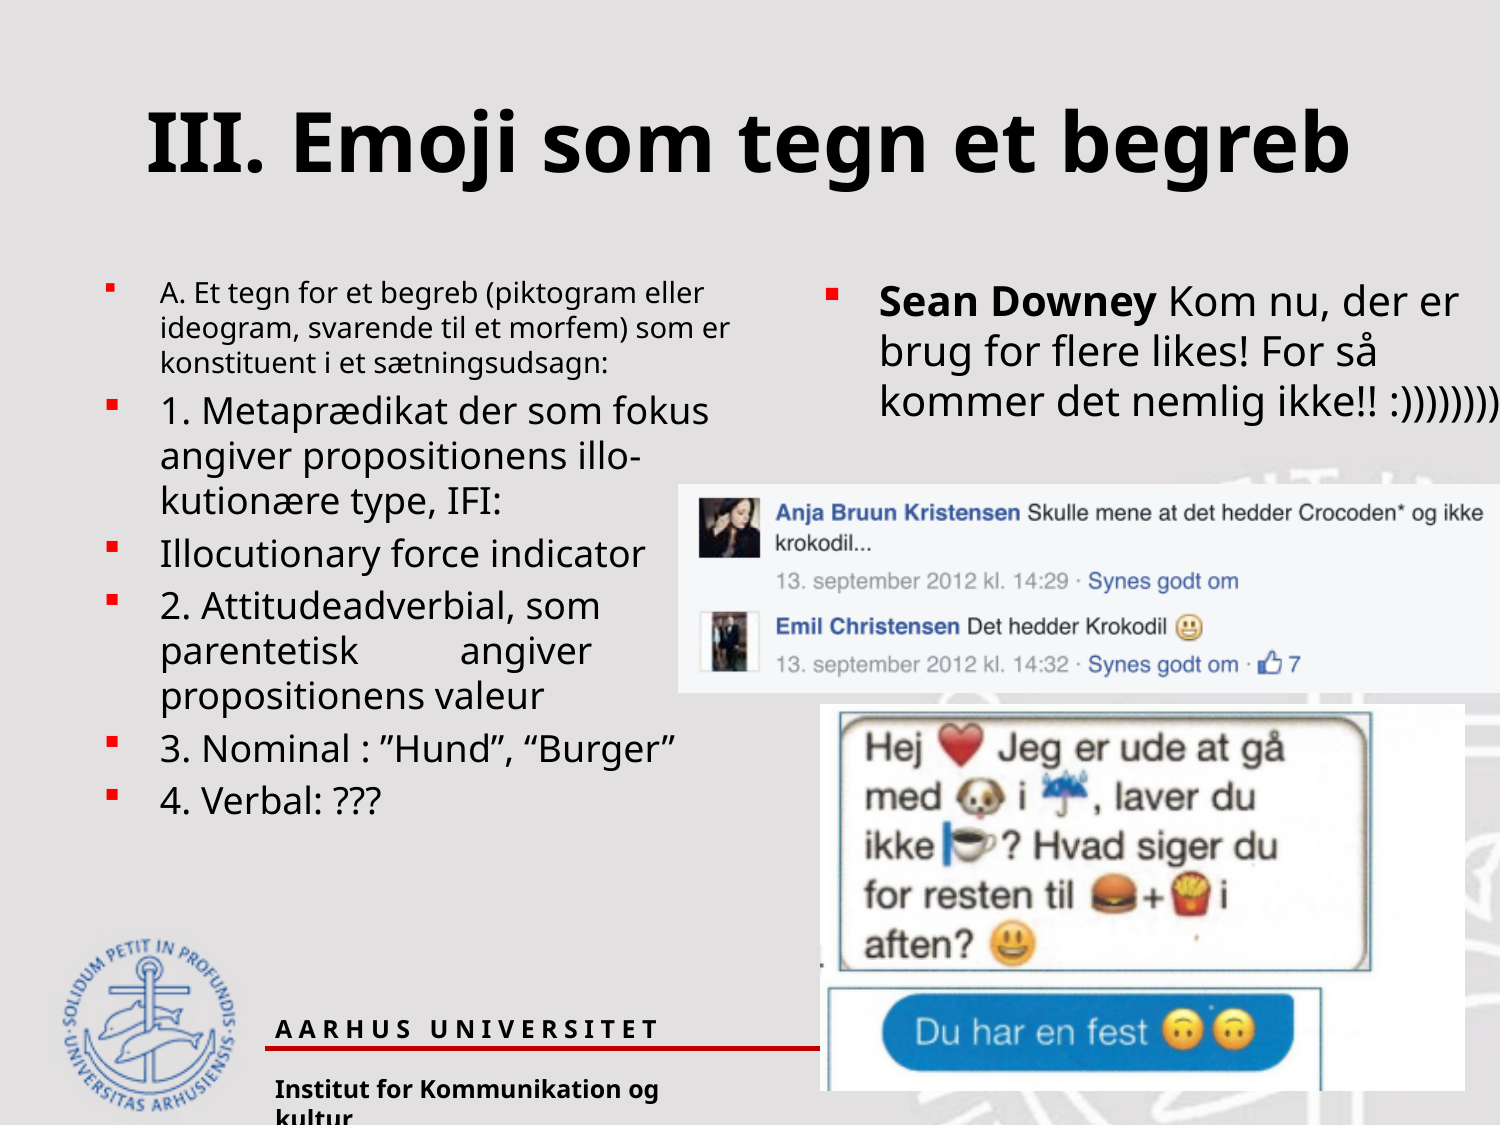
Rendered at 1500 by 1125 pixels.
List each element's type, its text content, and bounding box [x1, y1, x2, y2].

footer A A R H U S U N I V E R S I T E T Institut for Kommunikation og kultur [259, 1006, 735, 1110]
slide_number Ole Togeby 2017: Emojiers kommunikative funktion? [879, 1098, 1419, 1103]
title III. Emoji som tegn et begreb [75, 45, 1425, 233]
list A. Et tegn for et begreb (piktogram eller ideogram, svarende til et morfem) som er konstituent i et sætningsudsagn: 1. Metaprædikat der som fokus angiver propositionens illo-kutionære type, IFI: Illocutionary force indicator 2. Attitudeadverbial, som parentetisk angiver propositionens valeur 3. Nominal : ”Hund”, “Burger” 4. Verbal: ??? [88, 267, 809, 870]
text_box Sean Downey Kom nu, der er brug for flere likes! For så kommer det nemlig ikke!! :)))))))) [807, 267, 1500, 432]
picture [0, 0, 1500, 1125]
